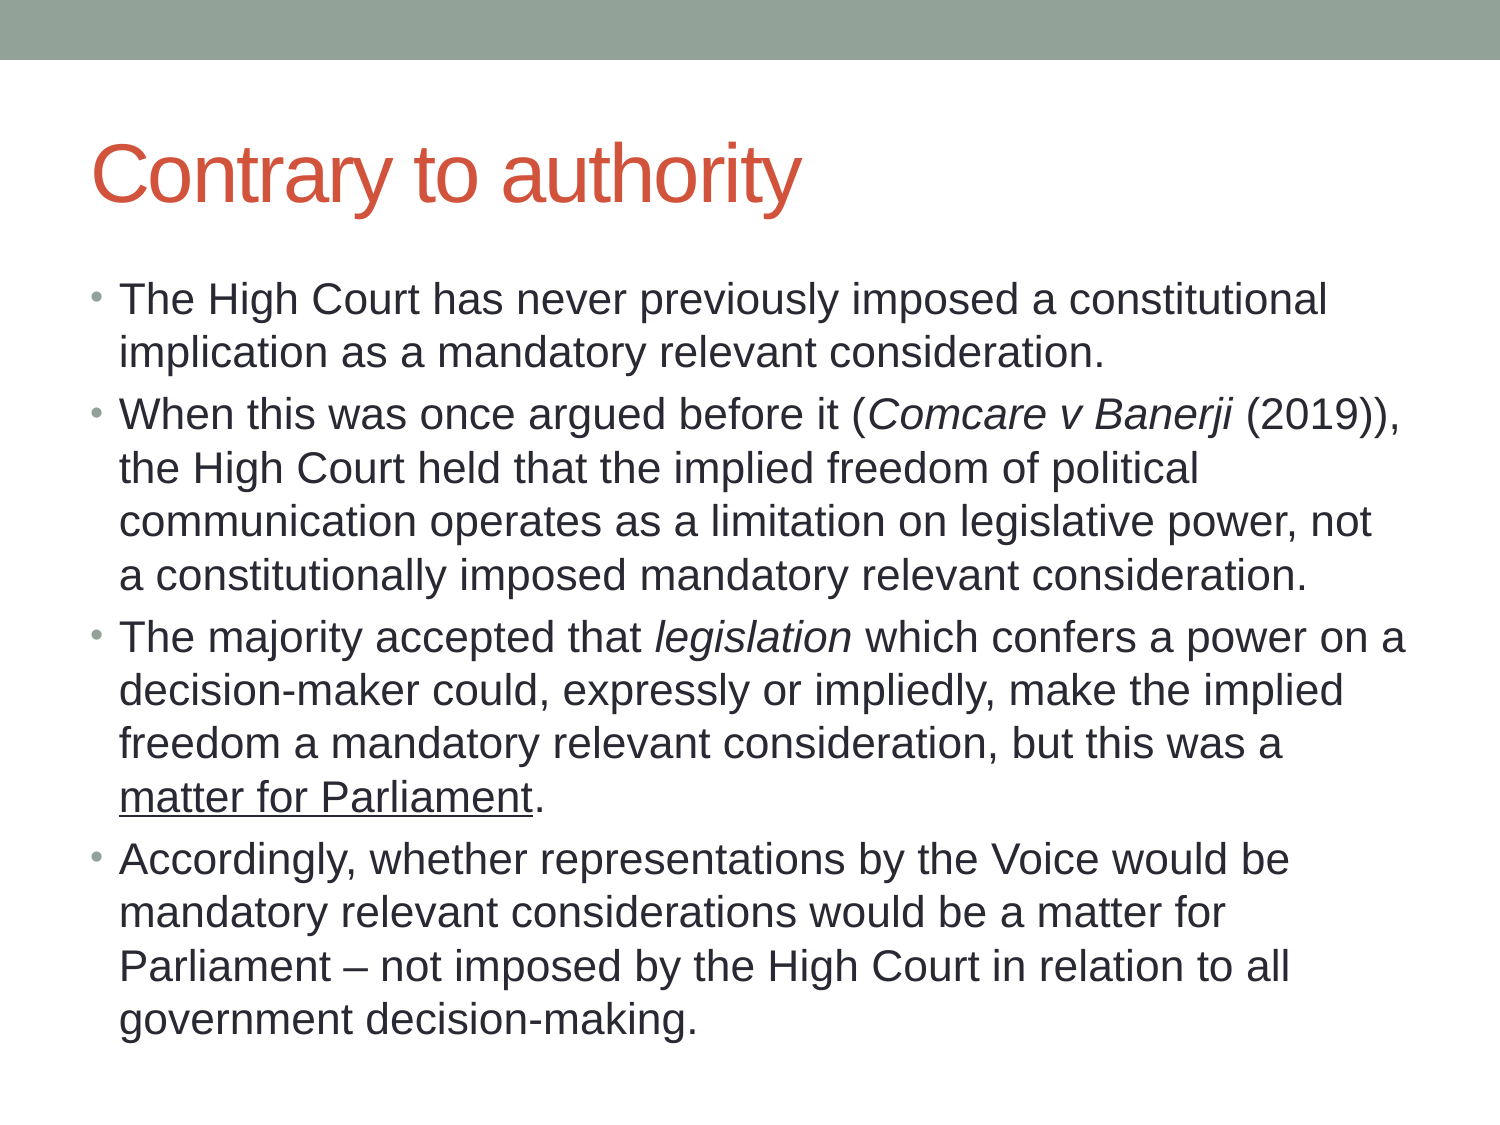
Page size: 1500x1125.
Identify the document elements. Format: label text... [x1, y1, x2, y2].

list The High Court has never previously imposed a constitutional implication as a mandatory relevant consideration. When this was once argued before it (Comcare v Banerji (2019)), the High Court held that the implied freedom of political communication operates as a limitation on legislative power, not a constitutionally imposed mandatory relevant consideration. The majority accepted that legislation which confers a power on a decision-maker could, expressly or impliedly, make the implied freedom a mandatory relevant consideration, but this was a matter for Parliament. Accordingly, whether representations by the Voice would be mandatory relevant considerations would be a matter for Parliament – not imposed by the High Court in relation to all government decision-making. [75, 262, 1425, 1063]
title Contrary to authority [75, 87, 1425, 250]
